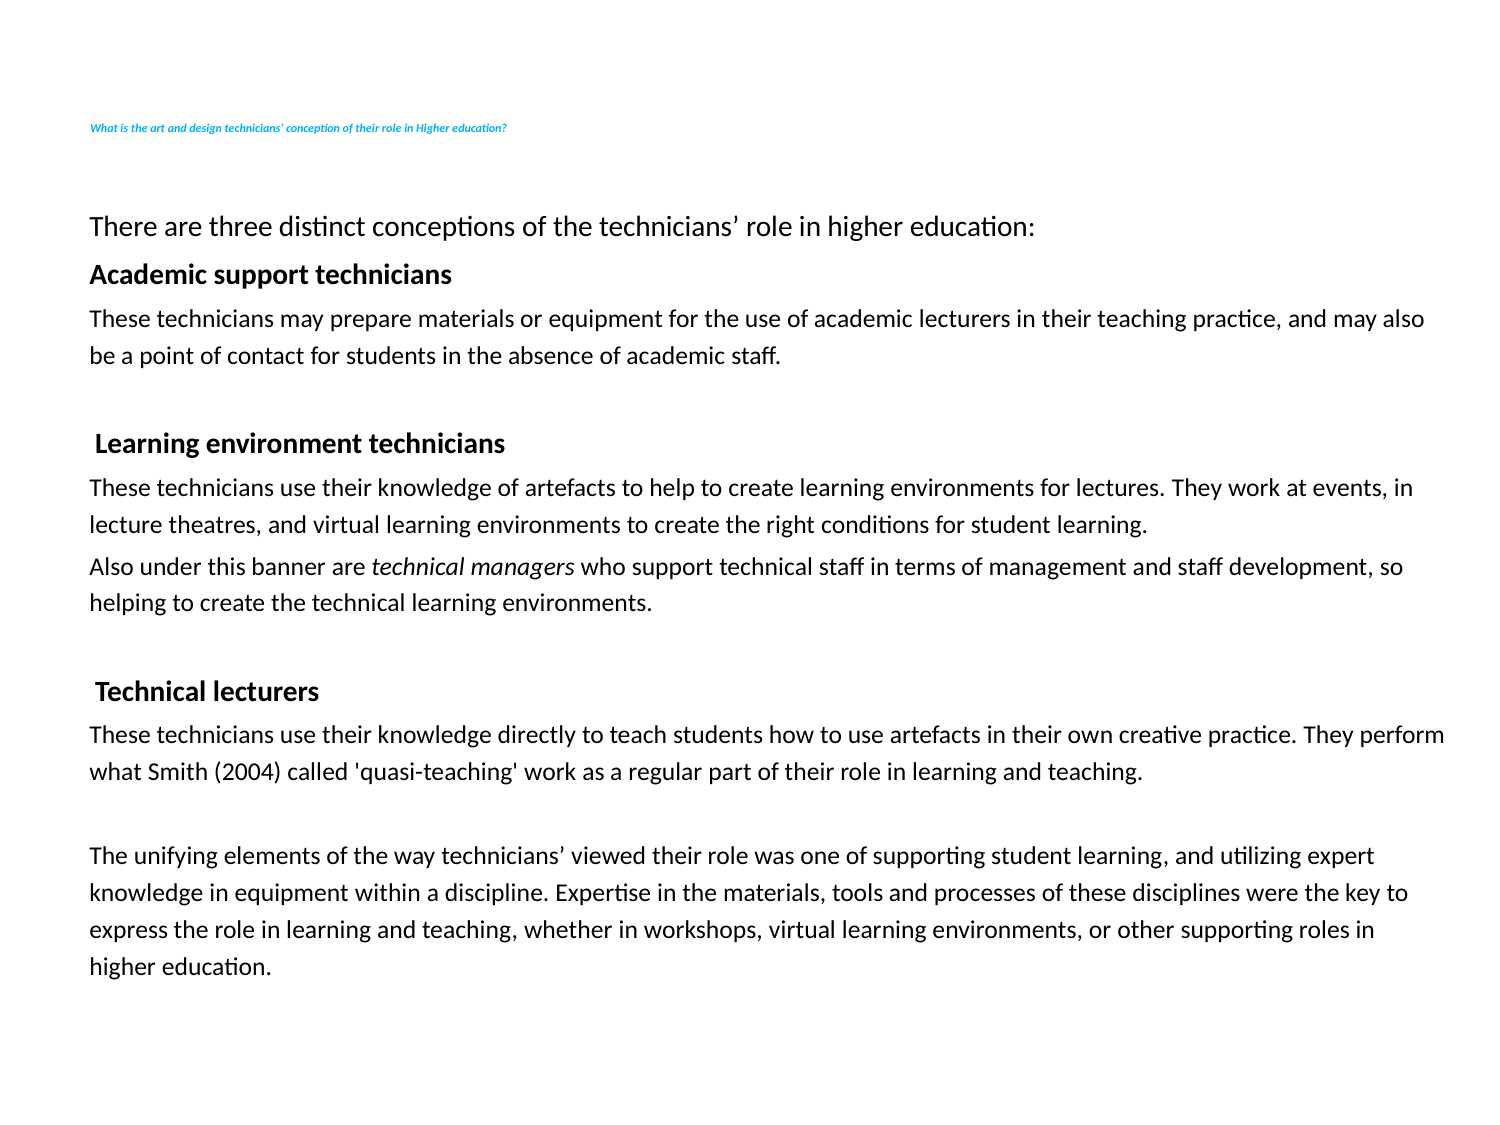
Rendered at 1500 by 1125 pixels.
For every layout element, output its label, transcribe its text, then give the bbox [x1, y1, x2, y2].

list There are three distinct conceptions of the technicians’ role in higher education: Academic support technicians These technicians may prepare materials or equipment for the use of academic lecturers in their teaching practice, and may also be a point of contact for students in the absence of academic staff. Learning environment technicians These technicians use their knowledge of artefacts to help to create learning environments for lectures. They work at events, in lecture theatres, and virtual learning environments to create the right conditions for student learning. Also under this banner are technical managers who support technical staff in terms of management and staff development, so helping to create the technical learning environments. Technical lecturers These technicians use their knowledge directly to teach students how to use artefacts in their own creative practice. They perform what Smith (2004) called 'quasi-teaching' work as a regular part of their role in learning and teaching. The unifying elements of the way technicians’ viewed their role was one of supporting student learning, and utilizing expert knowledge in equipment within a discipline. Expertise in the materials, tools and processes of these disciplines were the key to express the role in learning and teaching, whether in workshops, virtual learning environments, or other supporting roles in higher education. [24, 200, 1463, 1063]
title What is the art and design technicians’ conception of their role in Higher education? [75, 112, 1463, 175]
